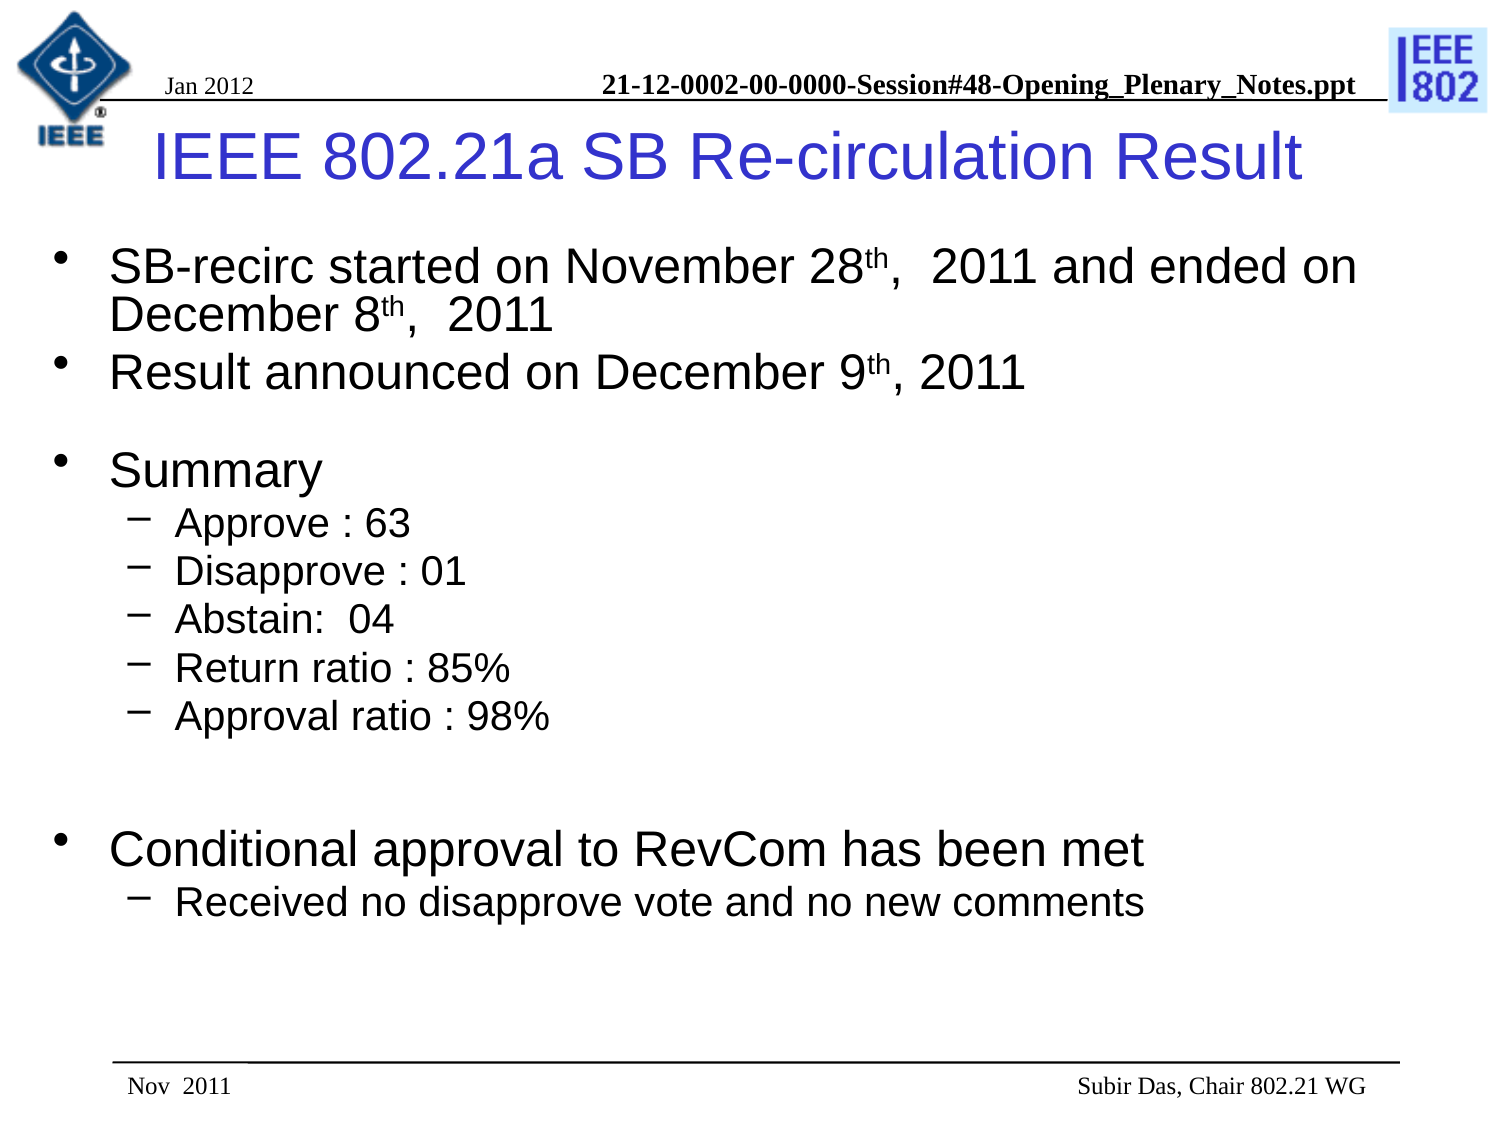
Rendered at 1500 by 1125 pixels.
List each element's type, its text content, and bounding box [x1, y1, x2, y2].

text_box Nov 2011 [112, 1062, 338, 1098]
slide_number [150, 62, 274, 98]
title IEEE 802.21a SB Re-circulation Result [99, 112, 1376, 194]
picture [1374, 9, 1499, 138]
picture [12, 9, 137, 150]
text_box Subir Das, Chair 802.21 WG [1050, 1062, 1412, 1106]
list SB-recirc started on November 28th, 2011 and ended on December 8th, 2011 Result announced on December 9th, 2011 Summary Approve : 63 Disapprove : 01 Abstain: 04 Return ratio : 85% Approval ratio : 98% Conditional approval to RevCom has been met Received no disapprove vote and no new comments [37, 237, 1463, 963]
